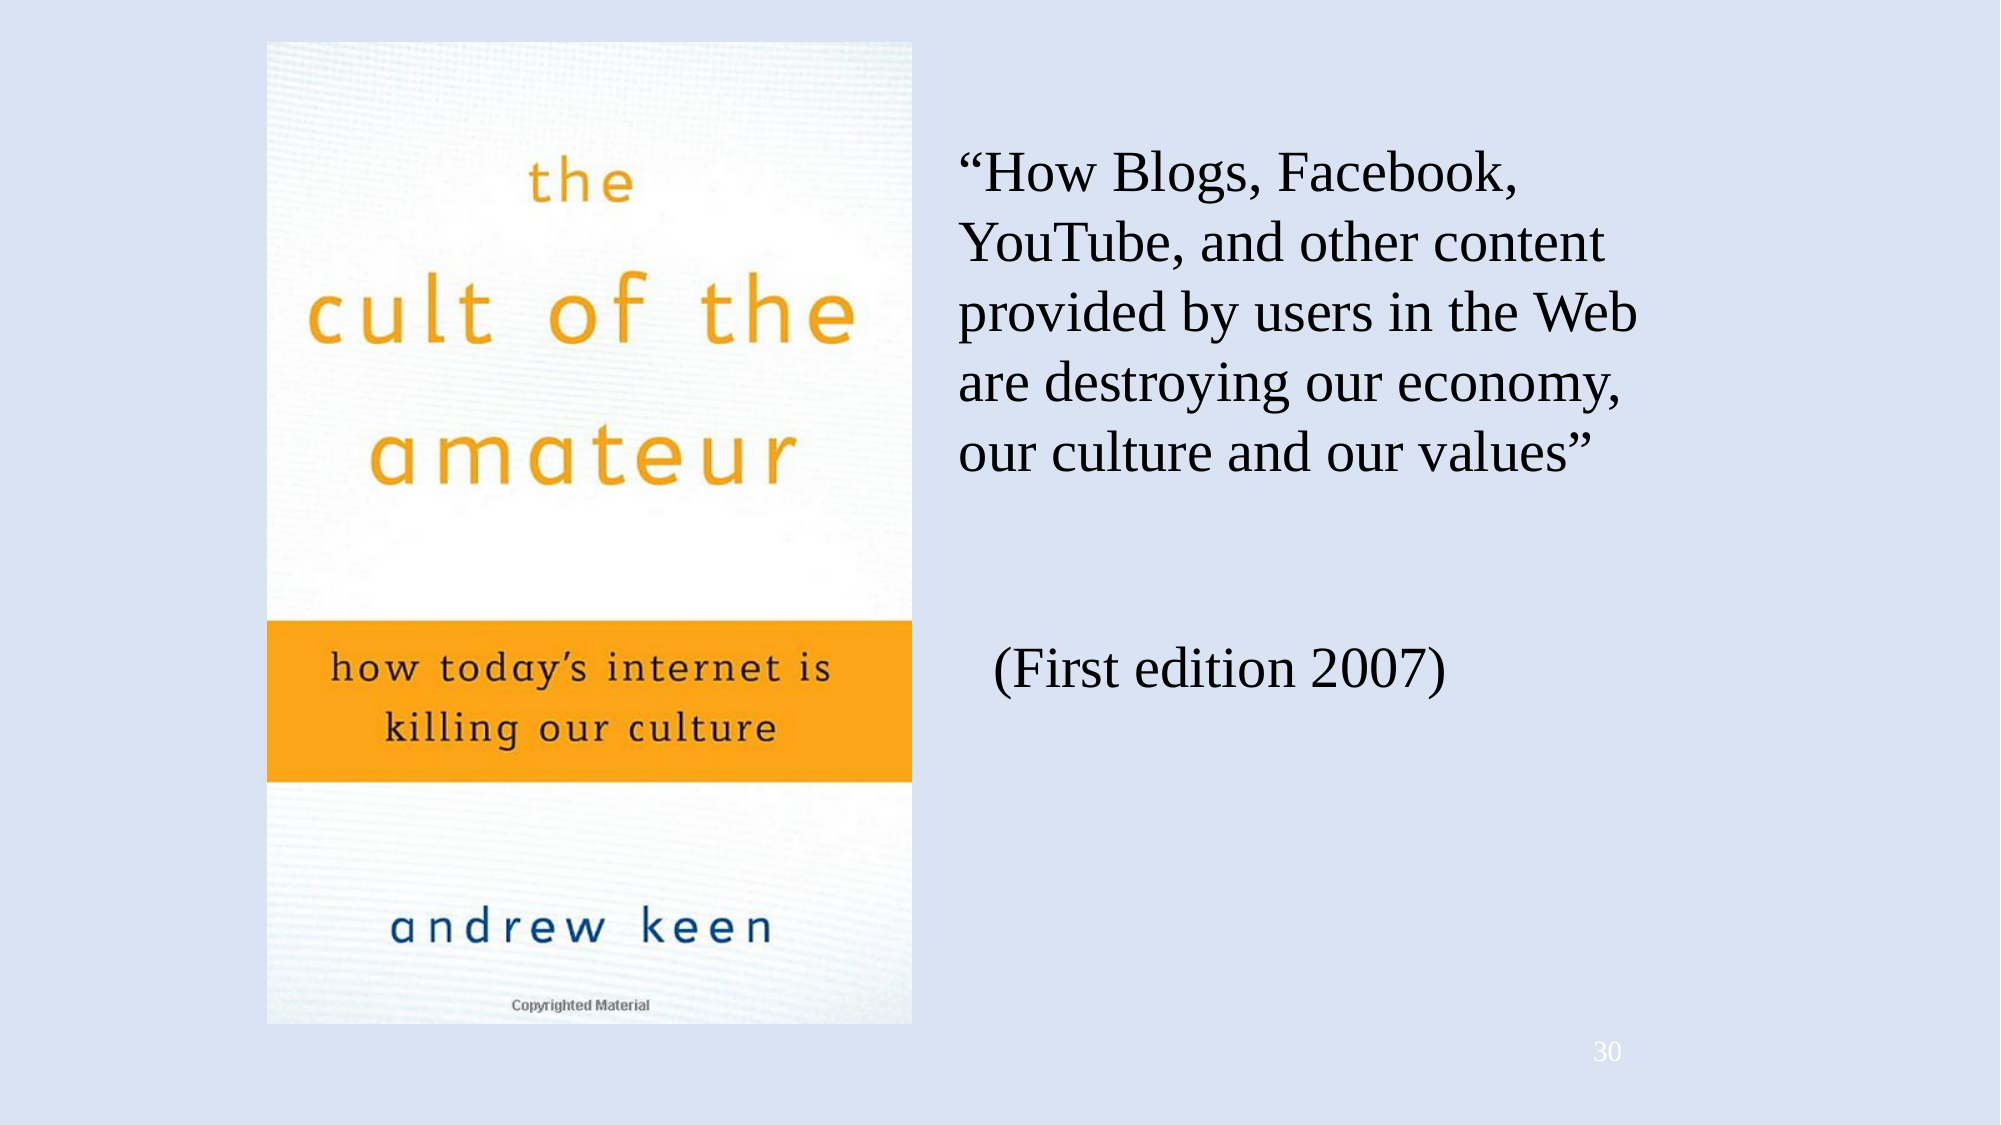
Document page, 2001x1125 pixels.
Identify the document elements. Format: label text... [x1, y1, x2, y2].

text_box (First edition 2007) [978, 621, 1463, 707]
text_box “How Blogs, Facebook, YouTube, and other content provided by users in the Web are destroying our economy, our culture and our values” [944, 125, 1654, 561]
text_box 30 [1324, 1024, 1638, 1100]
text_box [267, 42, 912, 1024]
